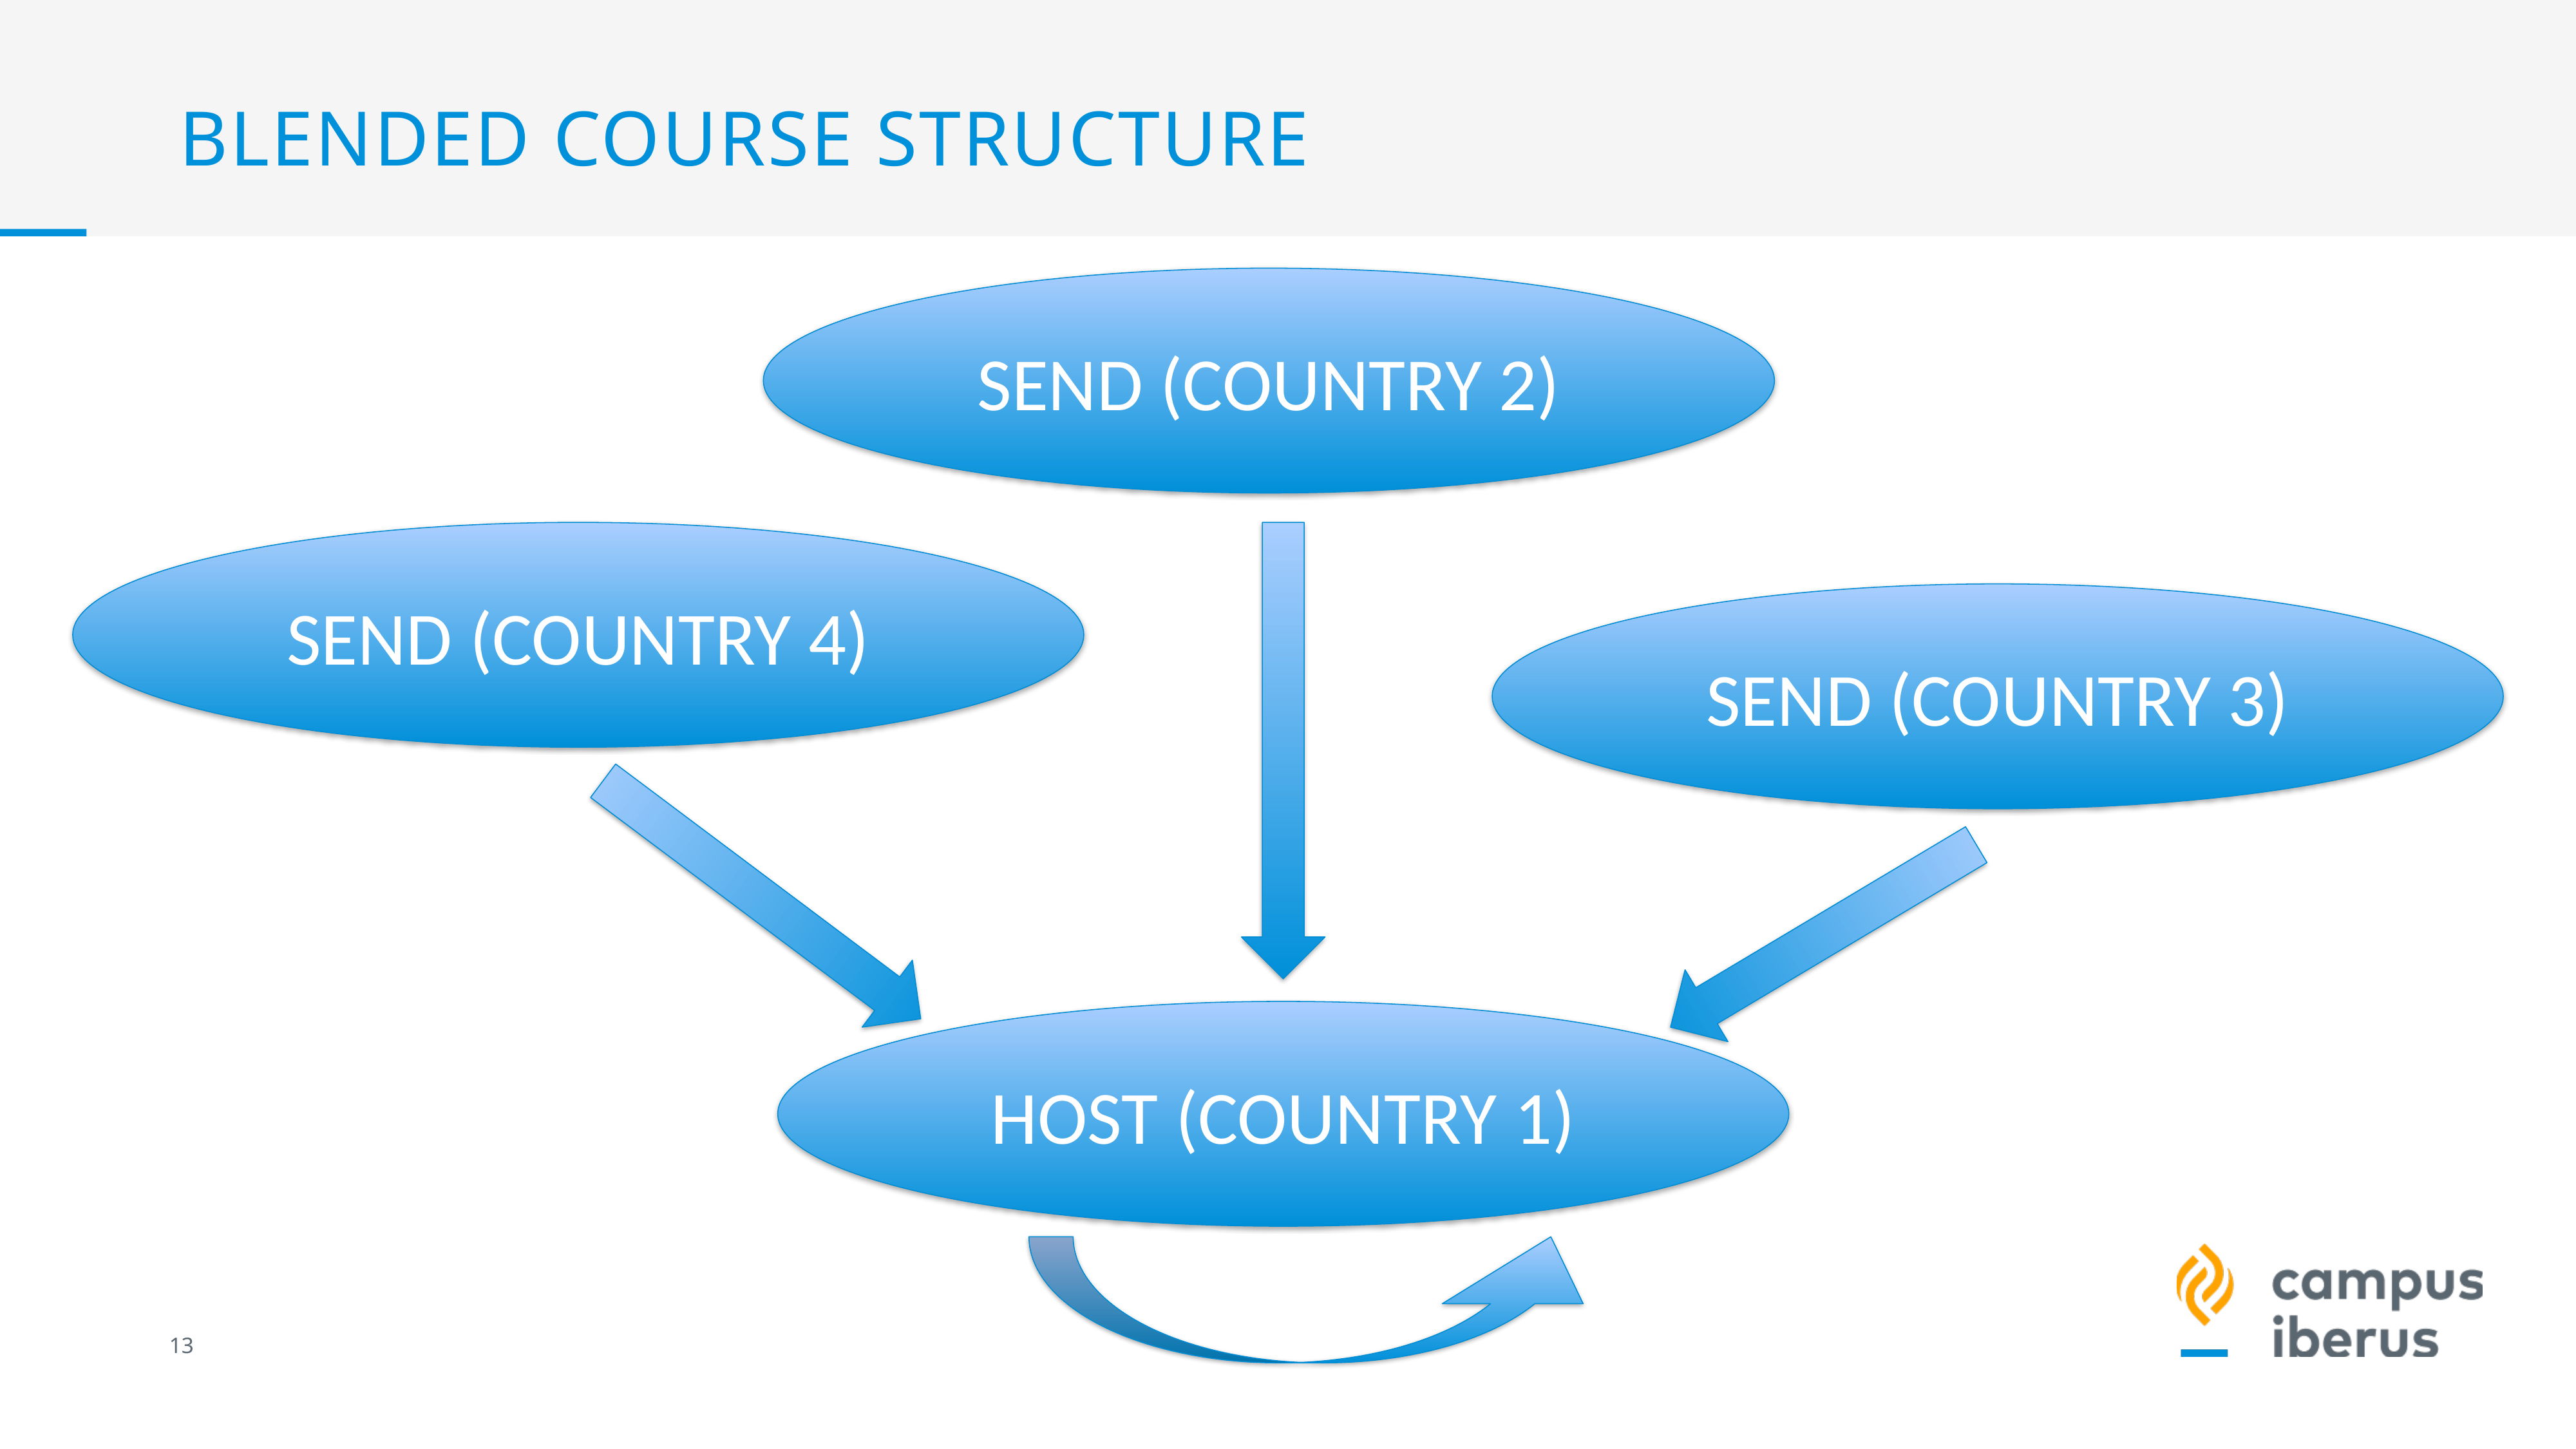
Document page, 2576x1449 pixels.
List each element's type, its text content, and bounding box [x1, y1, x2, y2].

text_box [590, 763, 922, 1028]
text_box [1240, 522, 1326, 980]
slide_number 12 [159, 1313, 236, 1381]
text_box SEND (COUNTRY 4) [72, 522, 1084, 748]
text_box HOST (COUNTRY 1) [777, 1001, 1790, 1227]
title BLENDED COURSE STRUCTURE [169, 86, 2397, 178]
text_box [1028, 1236, 1584, 1364]
text_box [1670, 826, 1988, 1043]
text_box SEND (COUNTRY 3) [1492, 583, 2504, 810]
text_box SEND (COUNTRY 2) [762, 267, 1776, 494]
